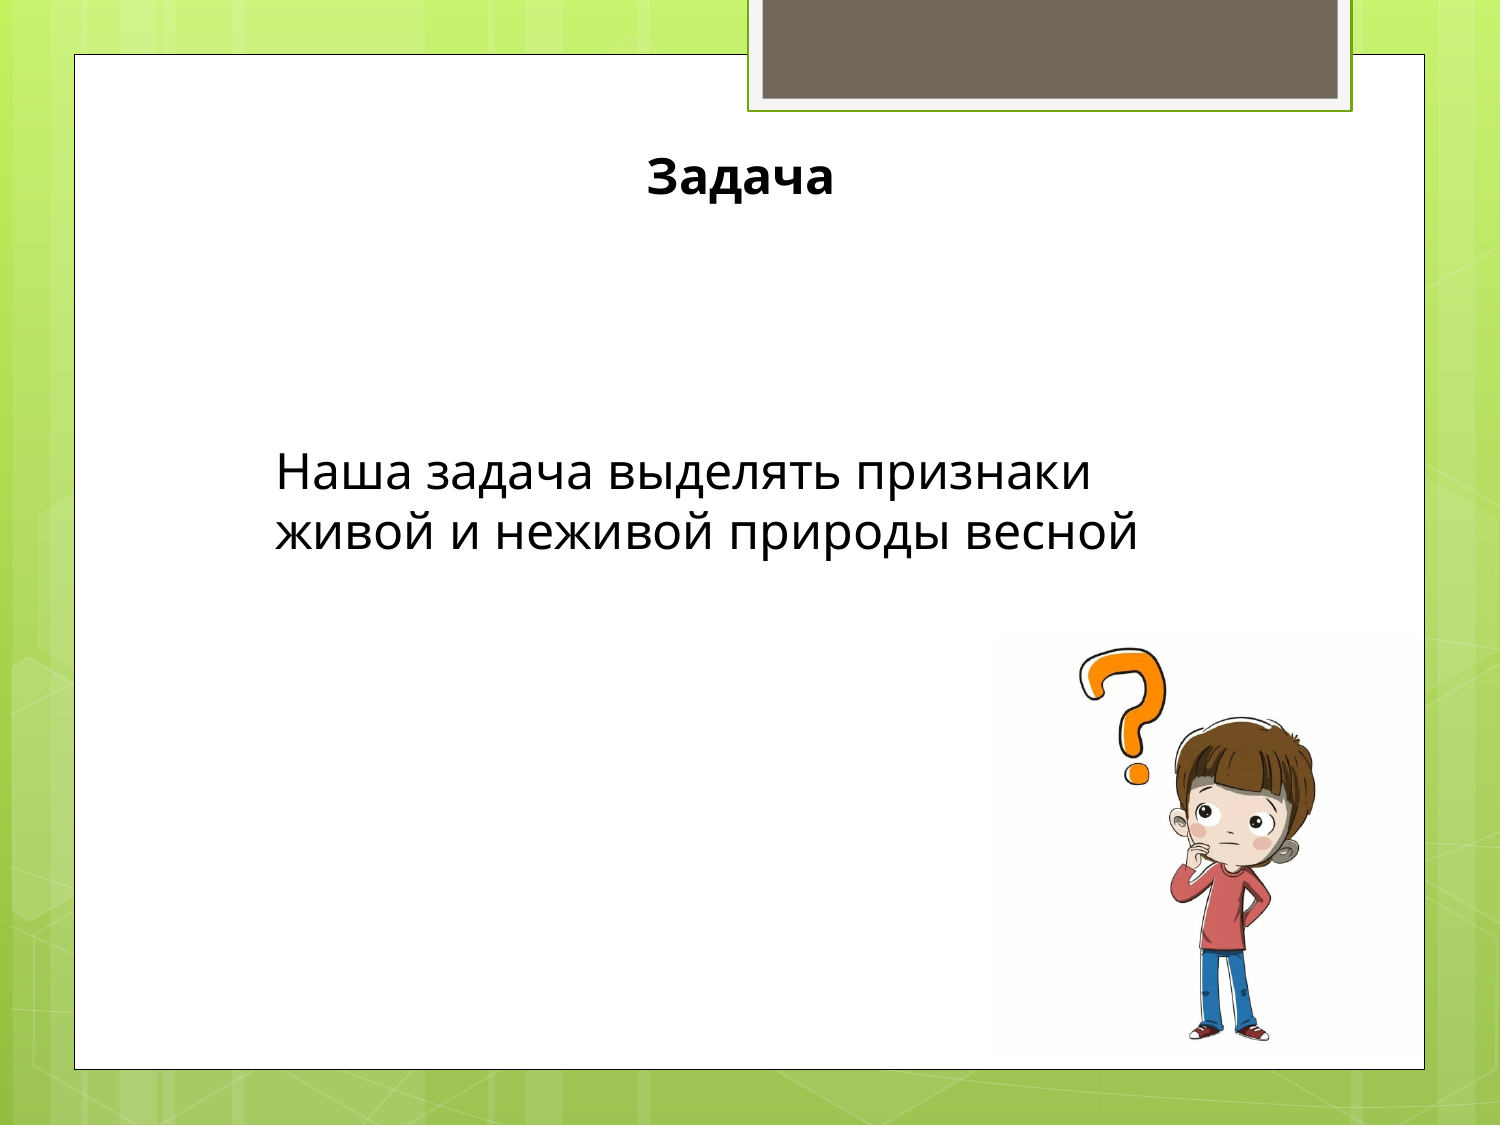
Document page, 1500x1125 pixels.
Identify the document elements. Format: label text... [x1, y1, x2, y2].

text_box Задача [631, 137, 1069, 212]
text_box Наша задача выделять признаки живой и неживой природы весной [260, 432, 1241, 568]
picture [994, 633, 1421, 1059]
